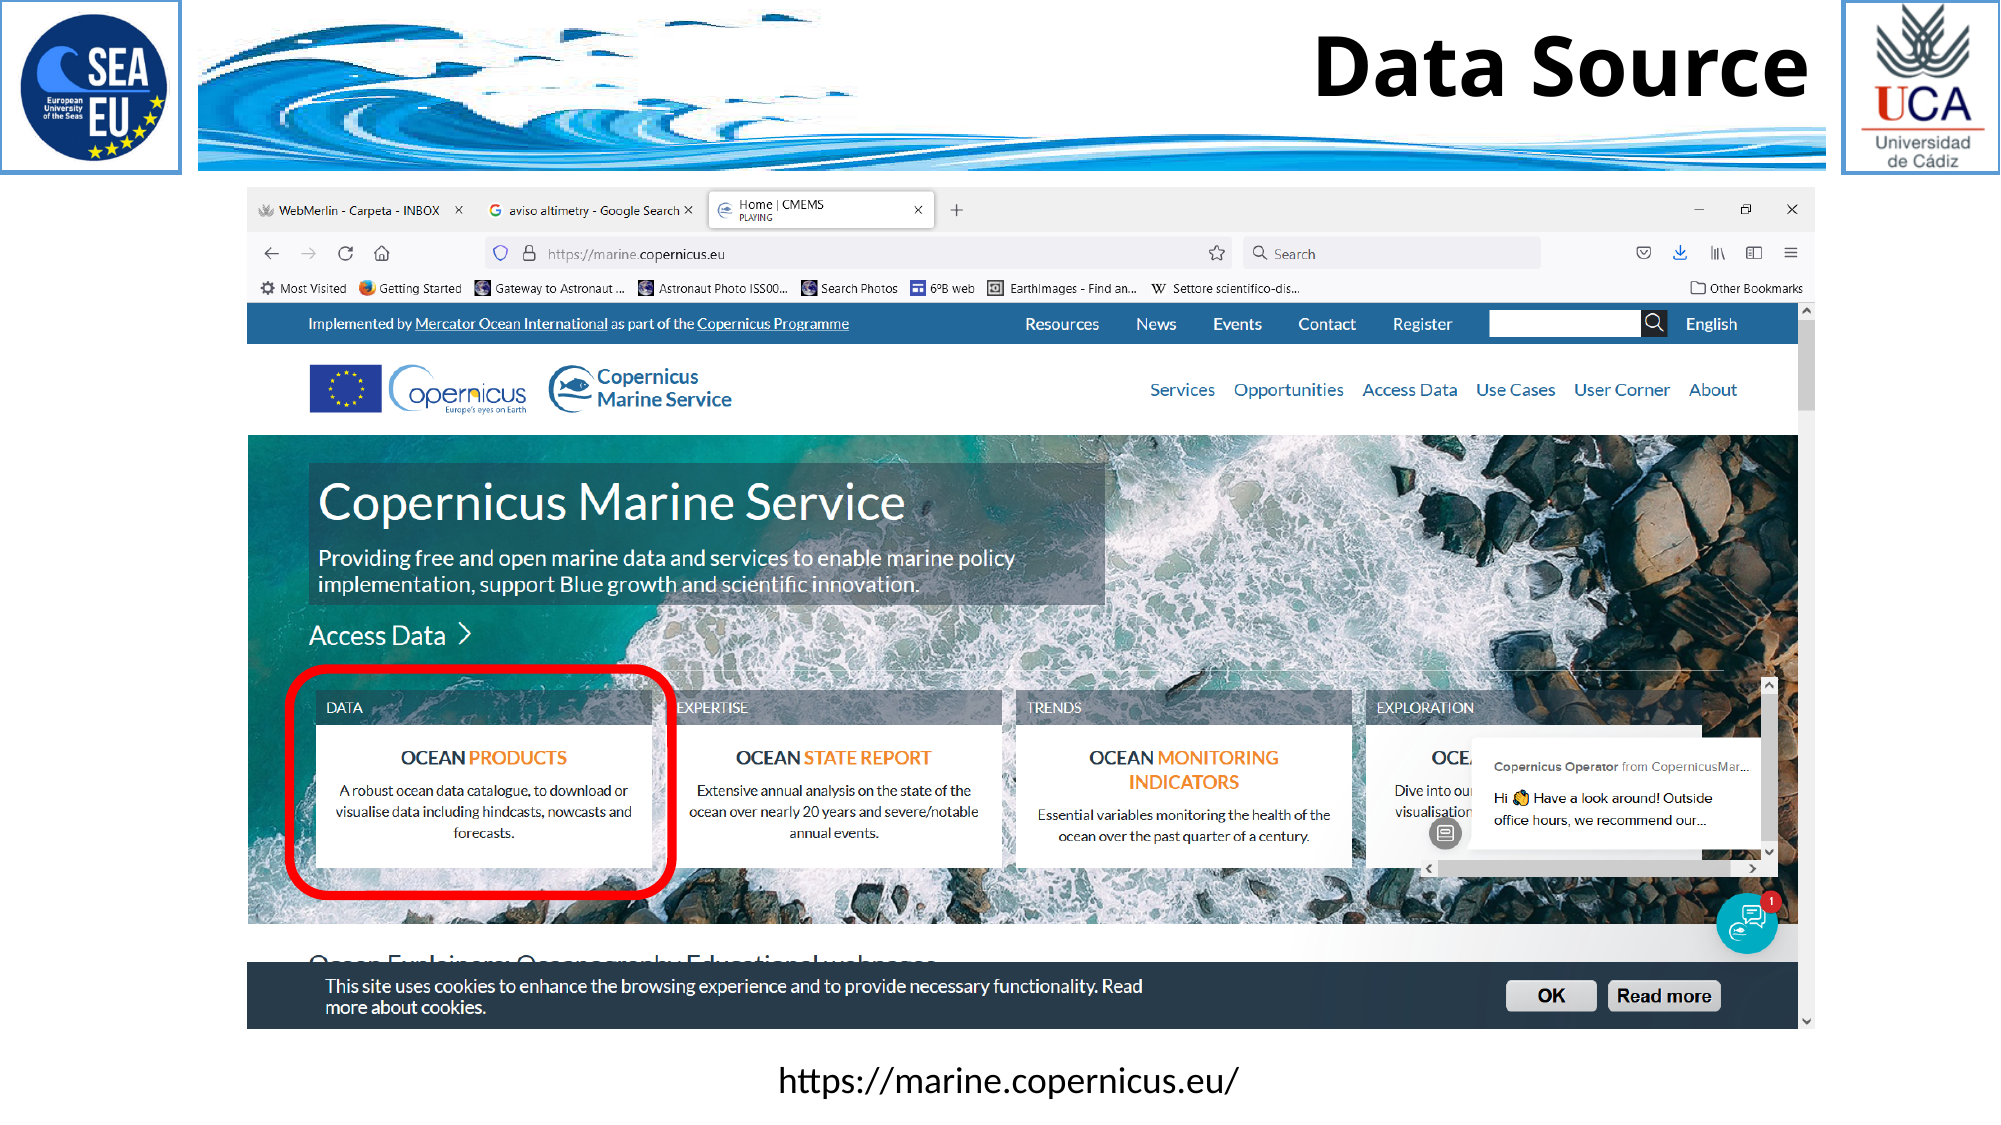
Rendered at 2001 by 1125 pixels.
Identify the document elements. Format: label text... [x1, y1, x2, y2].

text_box https://marine.copernicus.eu/ [763, 1048, 1255, 1108]
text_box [0, 0, 2000, 175]
picture [246, 187, 1815, 1029]
